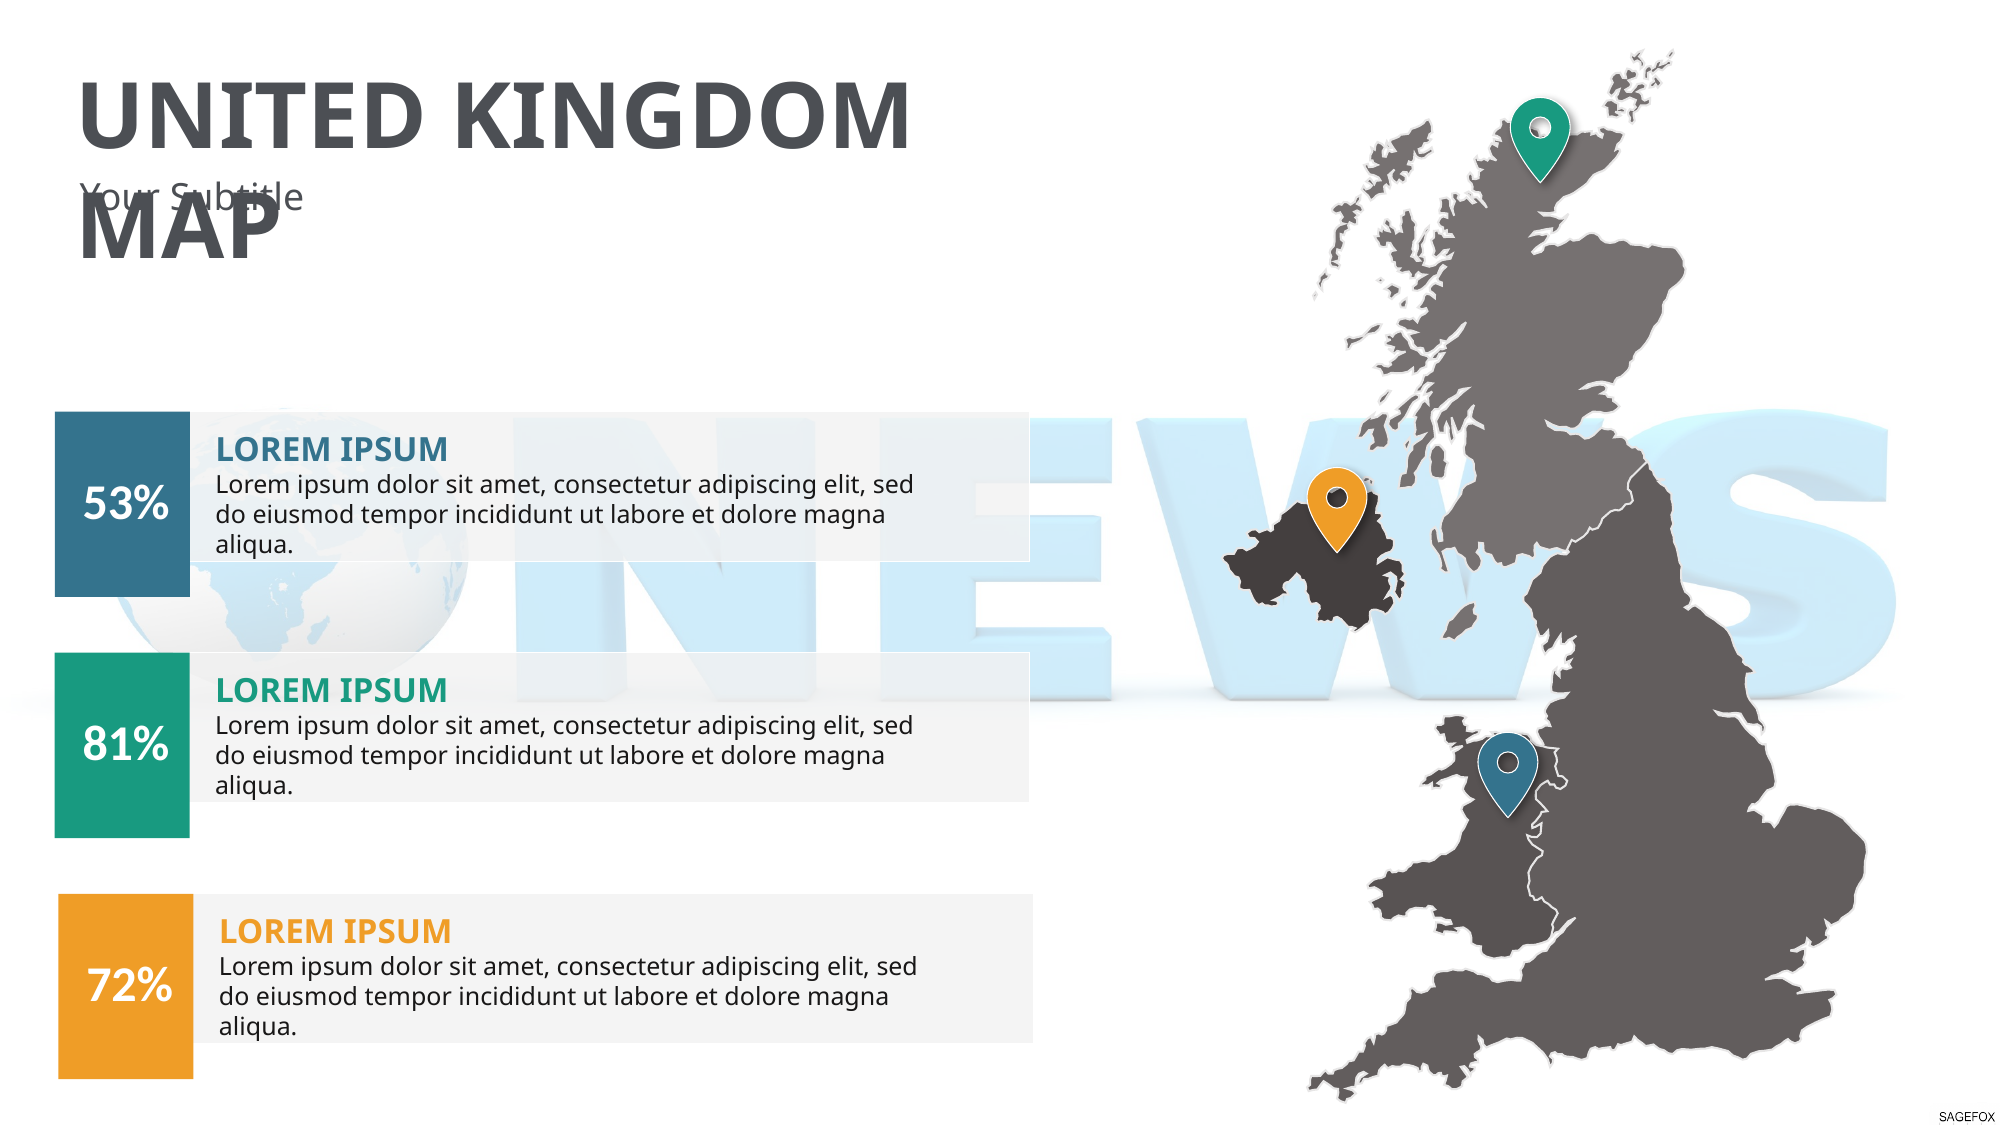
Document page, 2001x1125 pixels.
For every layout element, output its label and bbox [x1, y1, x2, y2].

text_box [1221, 49, 1867, 1103]
text_box [58, 893, 1034, 1080]
text_box [60, 49, 1036, 227]
picture [1936, 1111, 1997, 1125]
text_box [54, 411, 1030, 597]
text_box [54, 652, 1030, 839]
